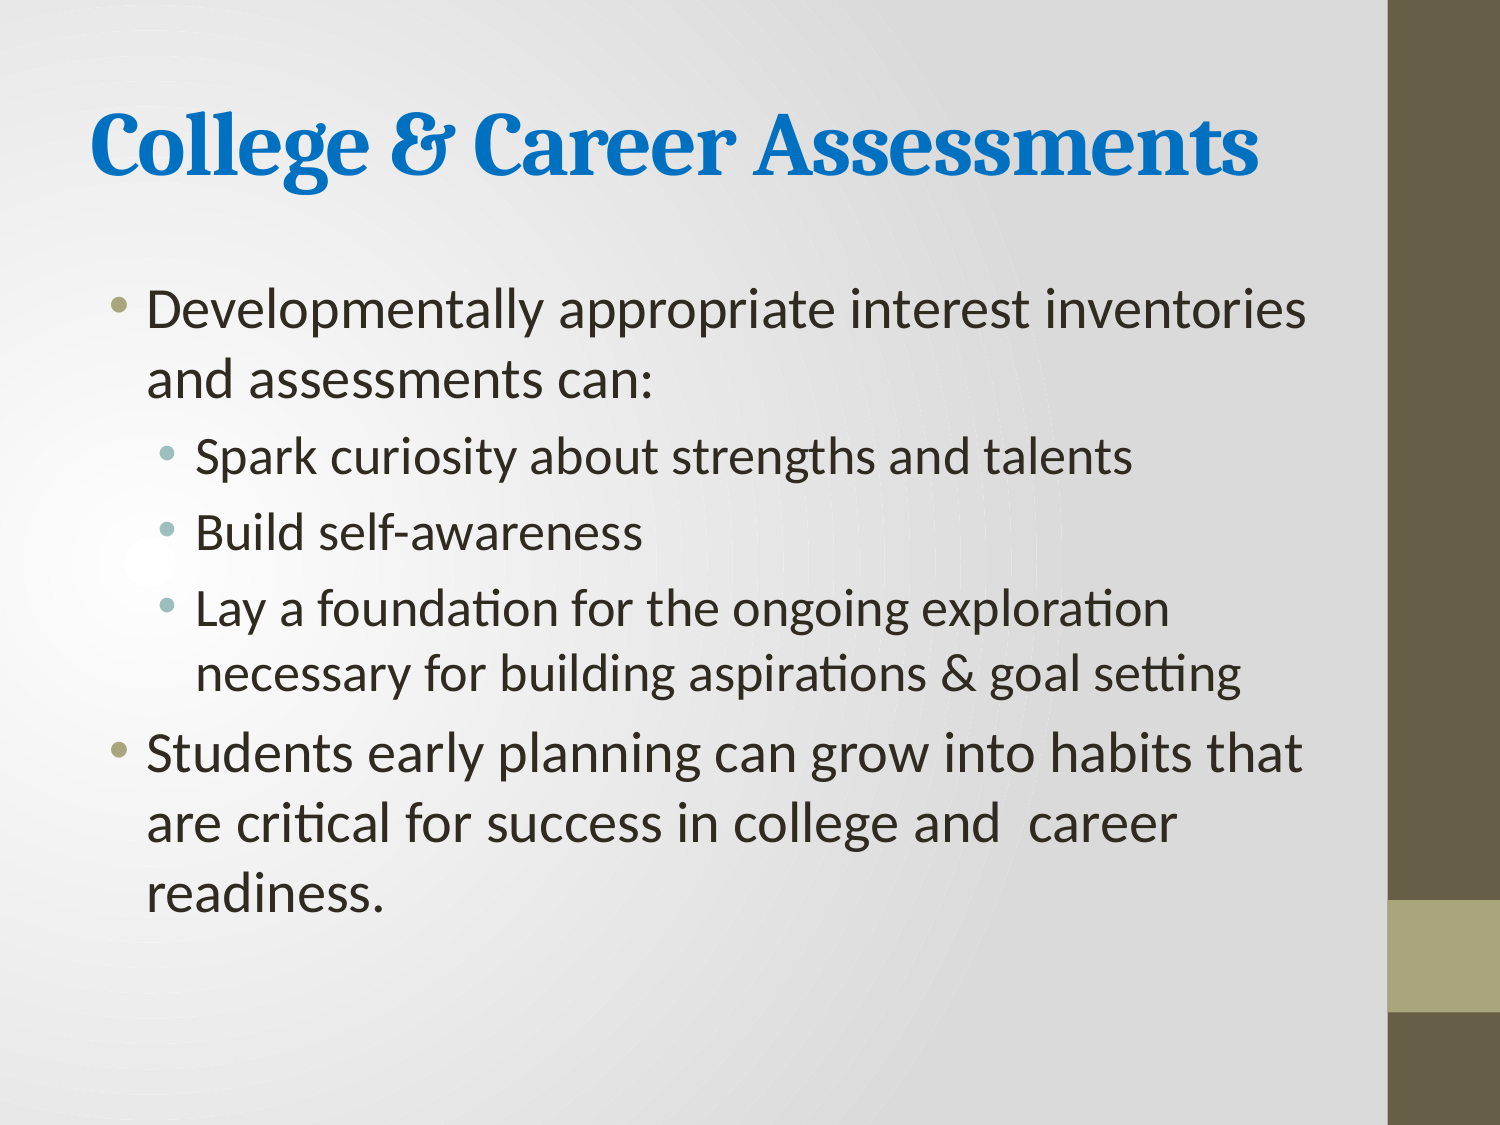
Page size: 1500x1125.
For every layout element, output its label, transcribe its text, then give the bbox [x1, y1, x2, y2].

title College & Career Assessments [75, 45, 1325, 233]
list Developmentally appropriate interest inventories and assessments can: Spark curiosity about strengths and talents Build self-awareness Lay a foundation for the ongoing exploration necessary for building aspirations & goal setting Students early planning can grow into habits that are critical for success in college and career readiness. [75, 262, 1325, 1050]
